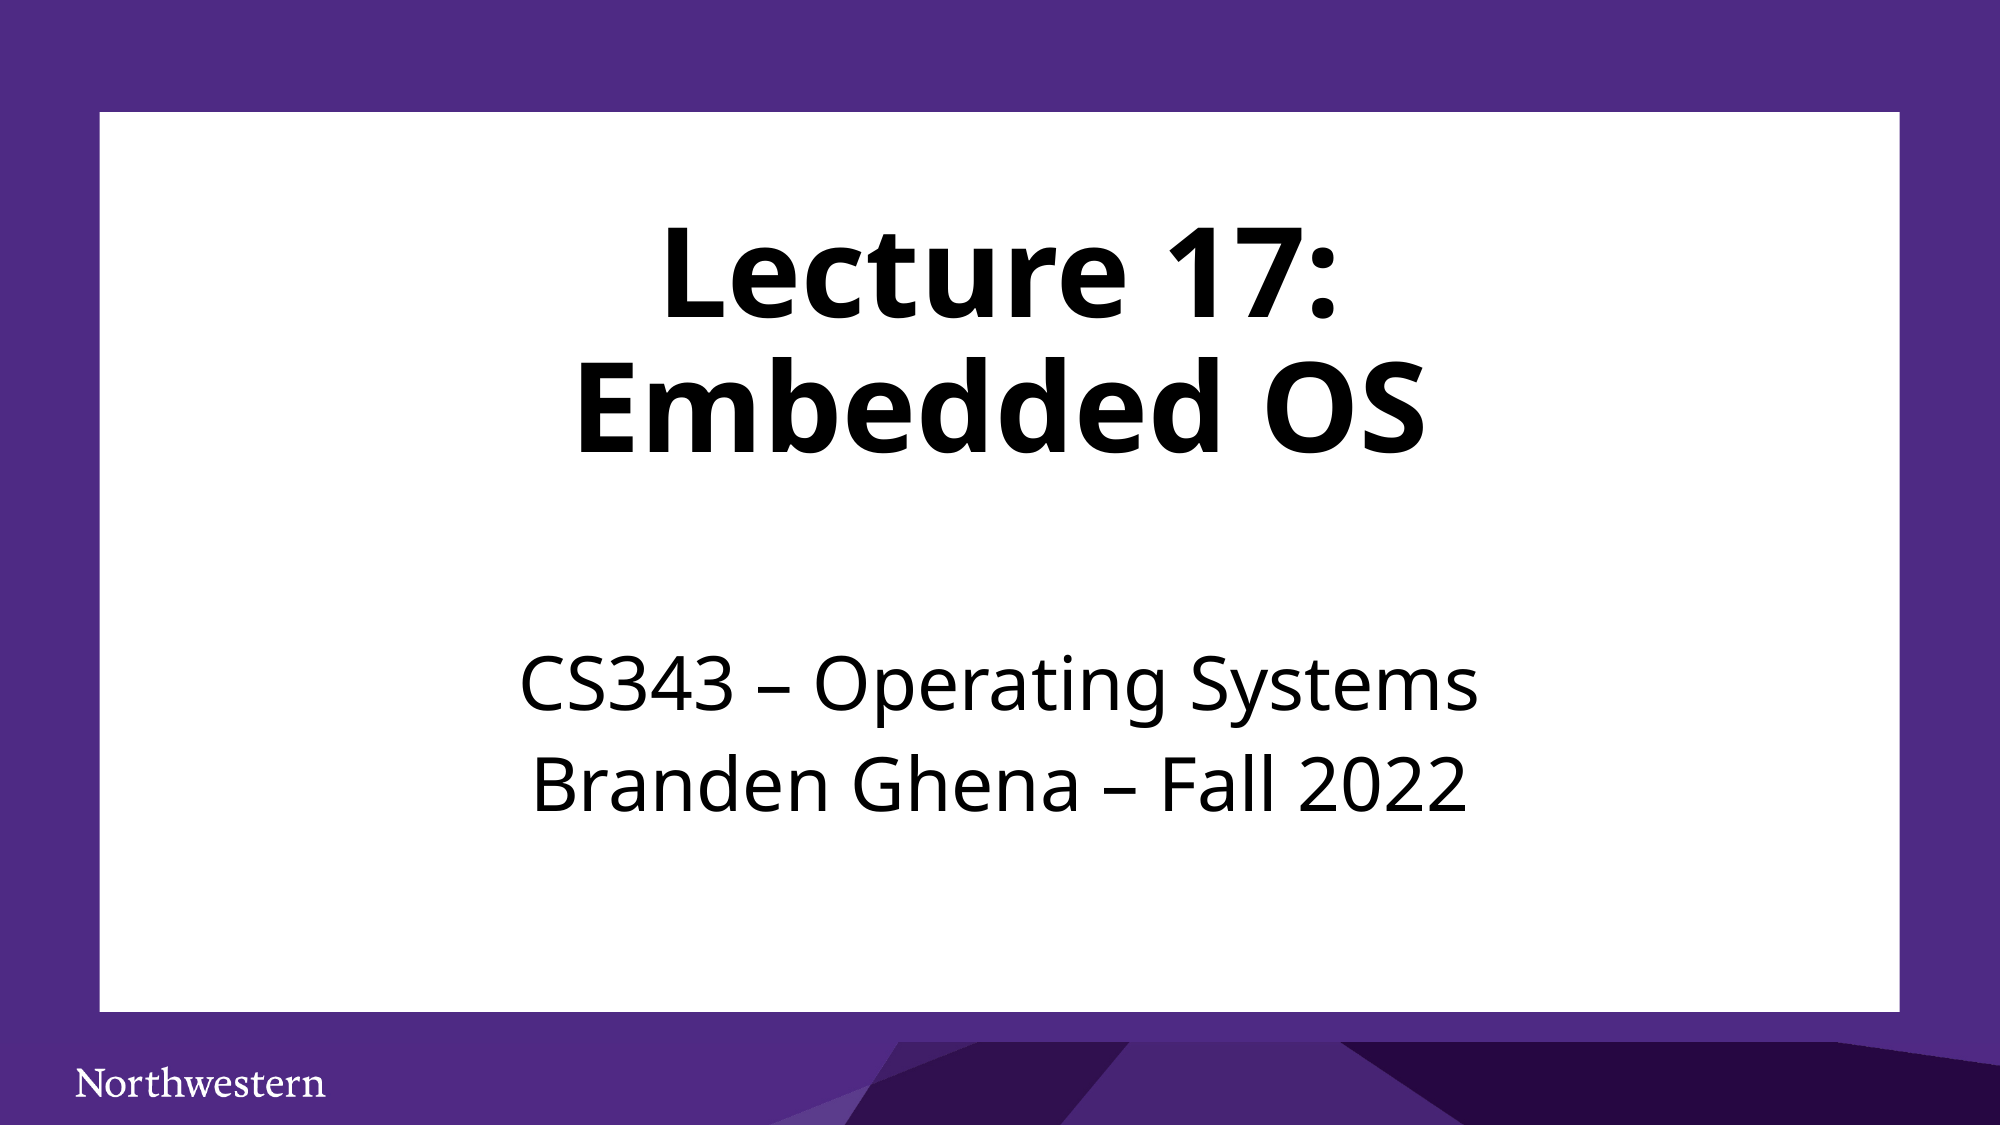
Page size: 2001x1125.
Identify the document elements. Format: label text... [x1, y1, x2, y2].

subtitle CS343 – Operating Systems Branden Ghena – Fall 2022 [99, 637, 1900, 863]
title Lecture 17: Embedded OS [99, 112, 1900, 488]
picture [0, 1042, 2000, 1125]
